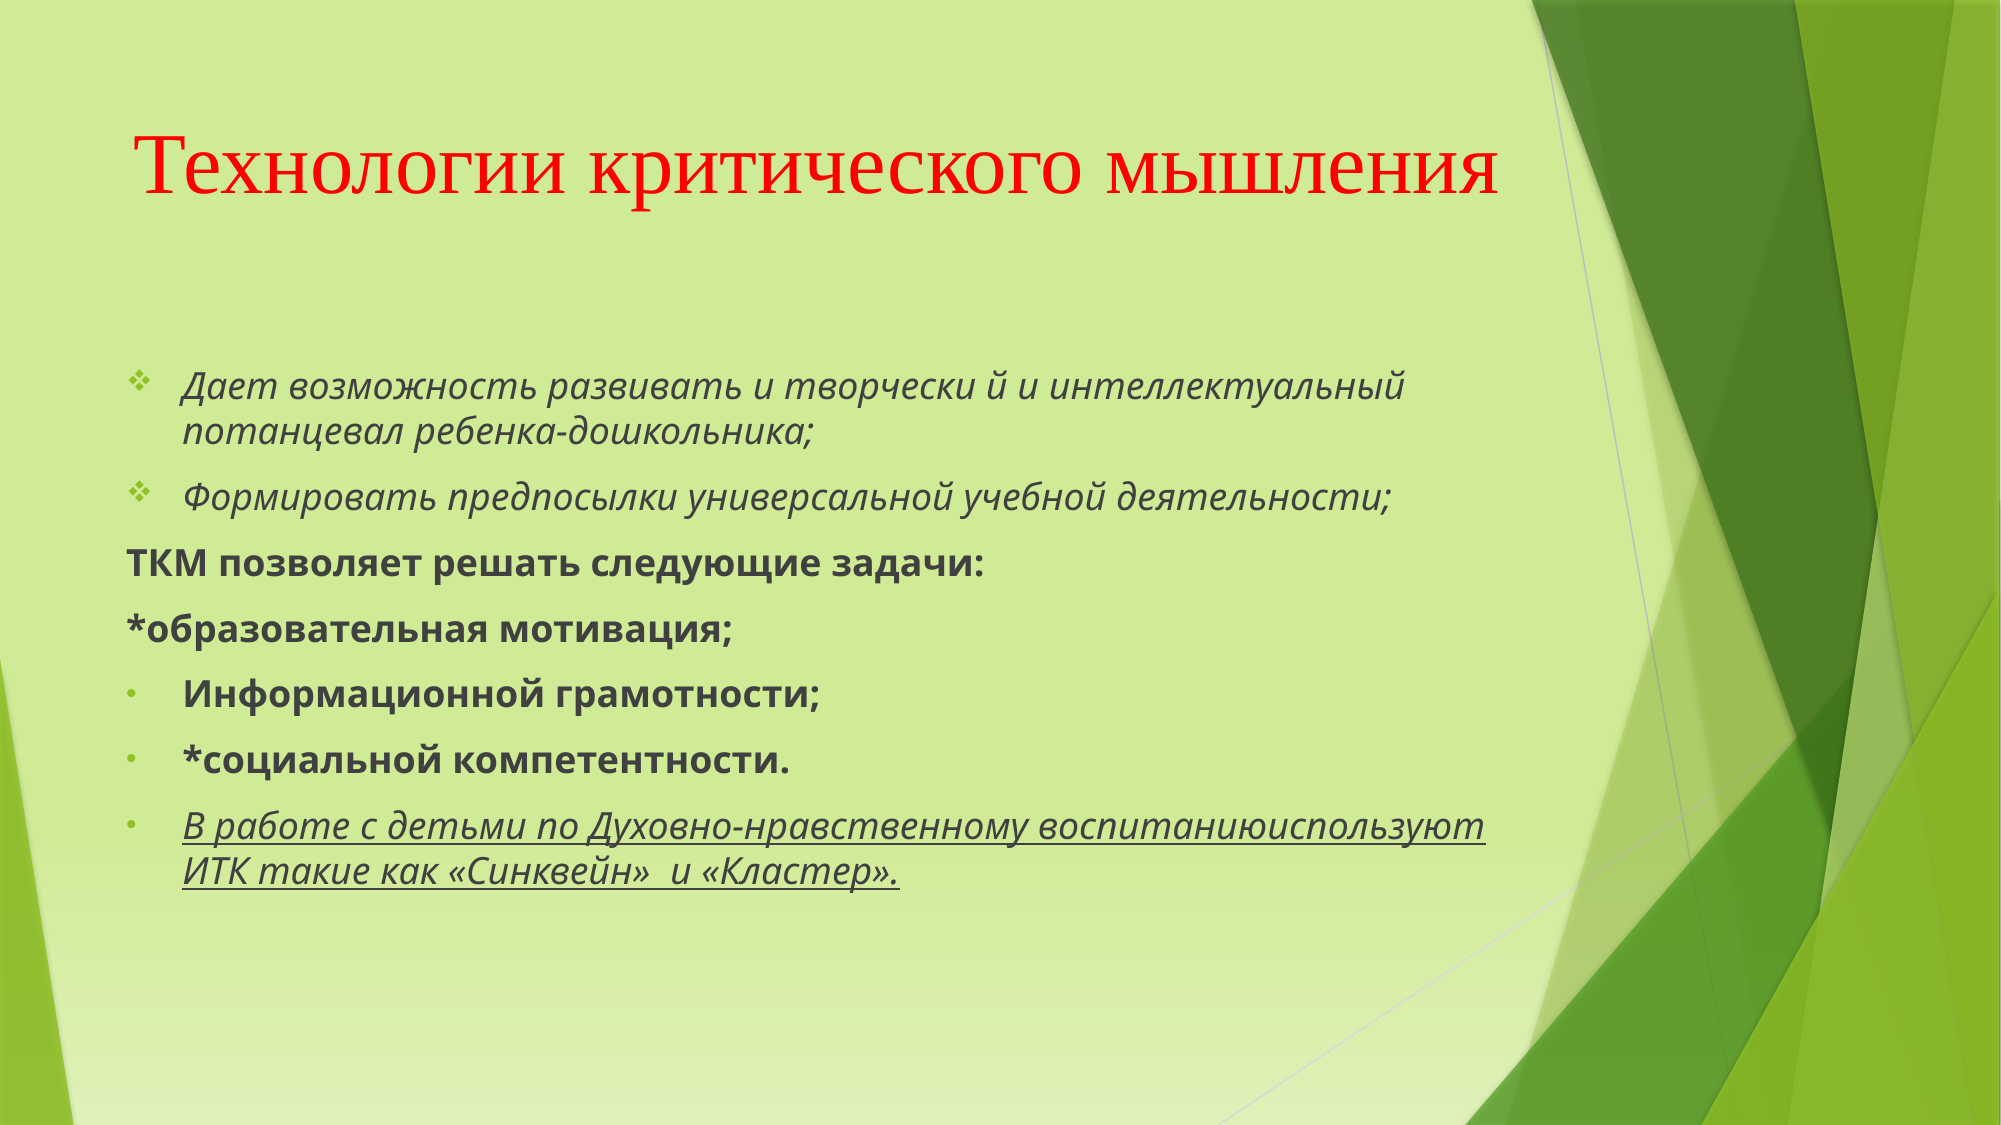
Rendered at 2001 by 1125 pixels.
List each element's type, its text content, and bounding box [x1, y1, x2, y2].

title Технологии критического мышления [111, 99, 1522, 317]
list Дает возможность развивать и творчески й и интеллектуальный потанцевал ребенка-дошкольника; Формировать предпосылки универсальной учебной деятельности; ТКМ позволяет решать следующие задачи: *образовательная мотивация; Информационной грамотности; *социальной компетентности. В работе с детьми по Духовно-нравственному воспитаниюиспользуют ИТК такие как «Синквейн» и «Кластер». [111, 354, 1522, 992]
